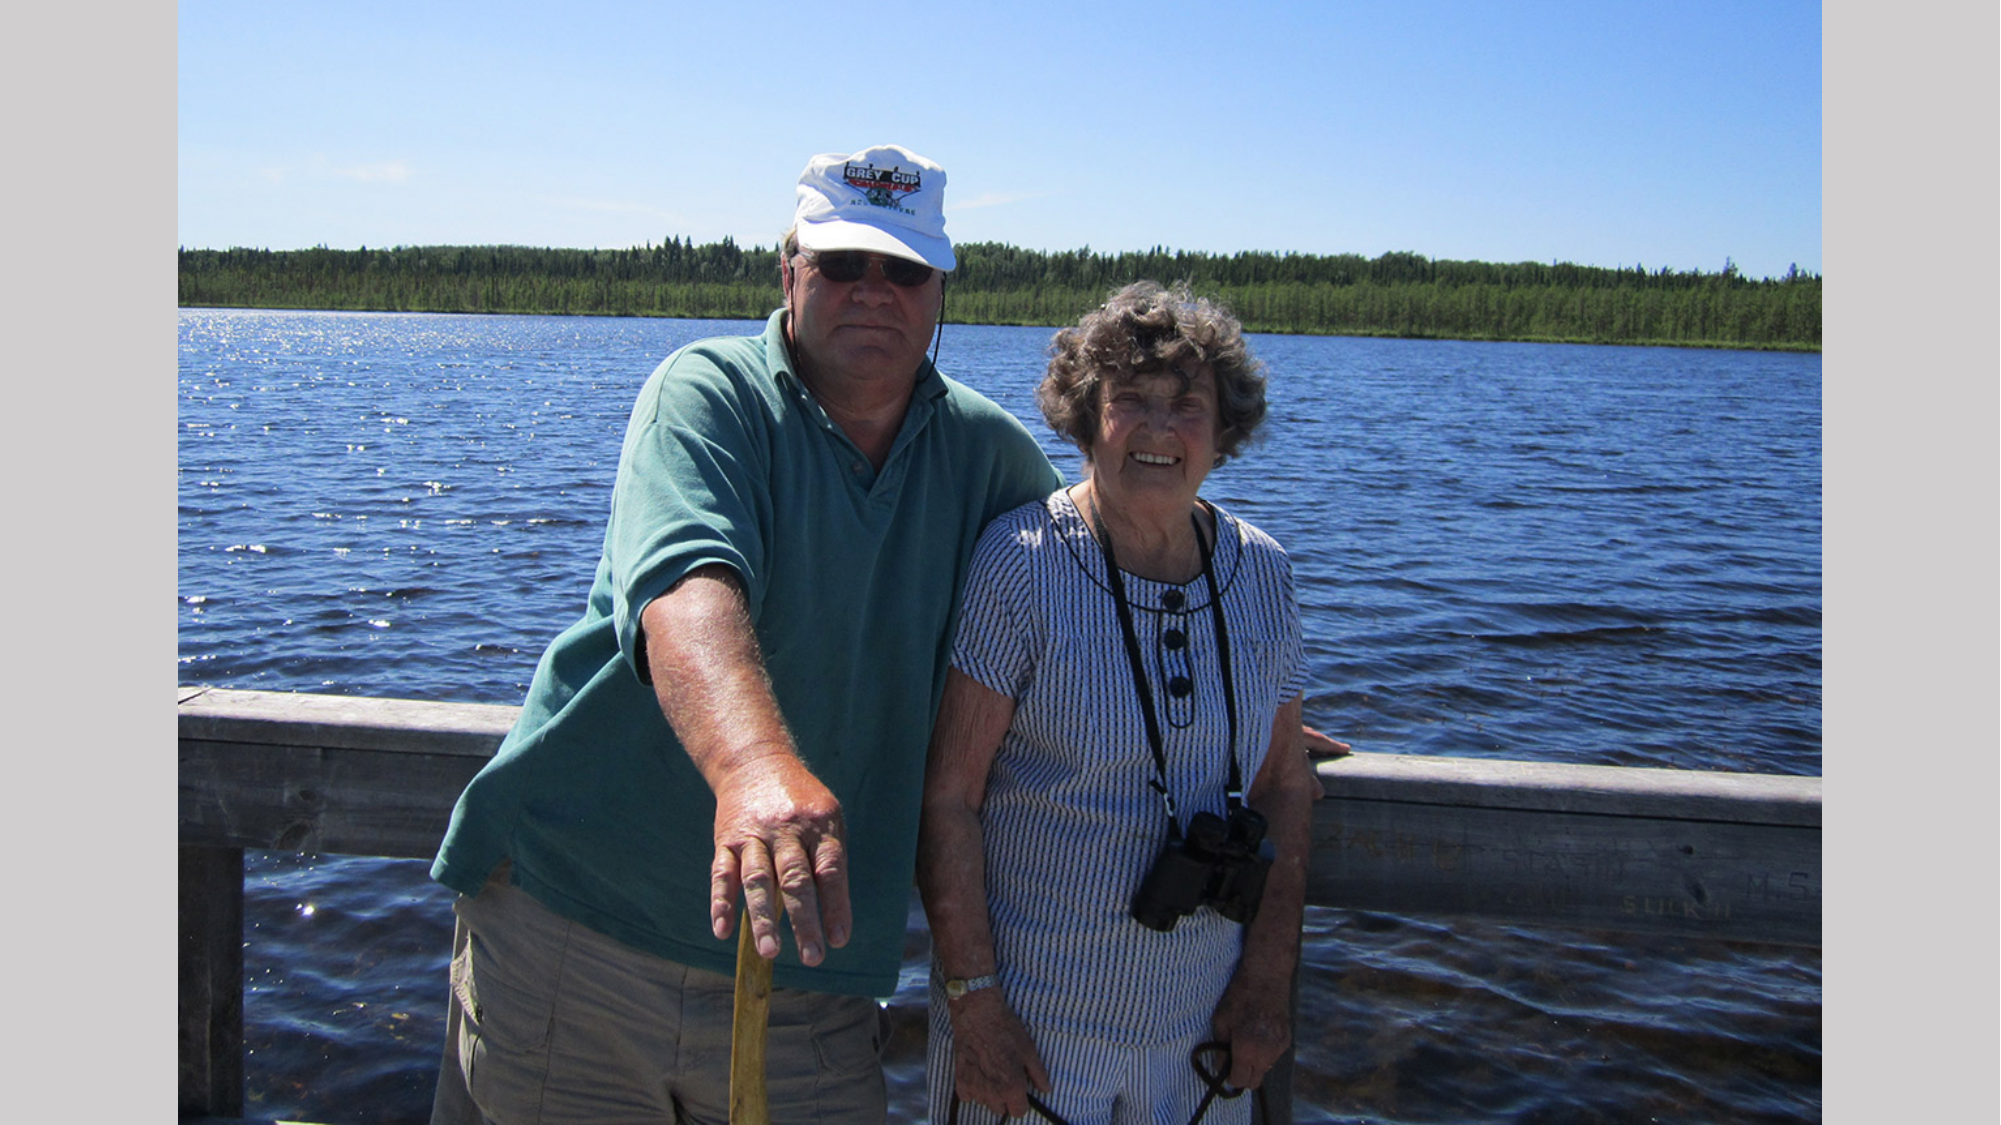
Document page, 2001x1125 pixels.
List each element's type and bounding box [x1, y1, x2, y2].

picture [178, 0, 1822, 1125]
